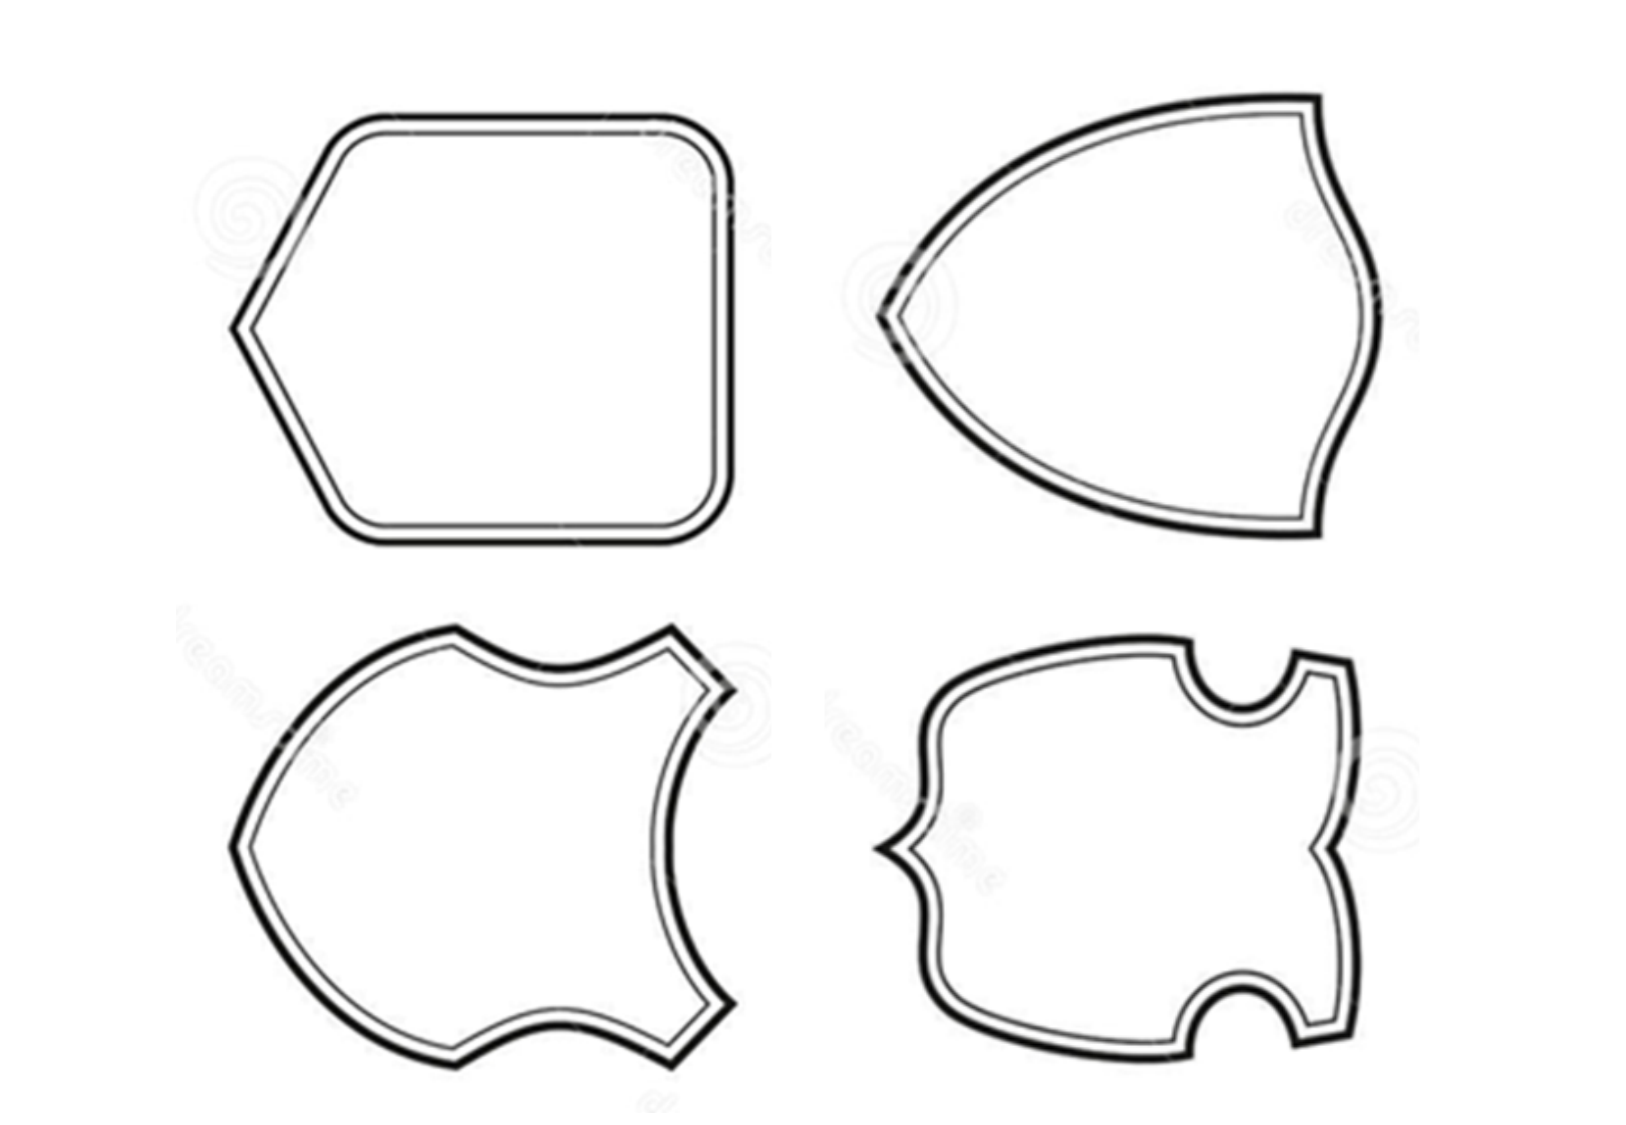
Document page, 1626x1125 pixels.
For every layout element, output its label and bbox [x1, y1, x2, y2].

picture [177, 72, 265, 1111]
picture [1330, 62, 1420, 1125]
text_box [265, 0, 1330, 1125]
